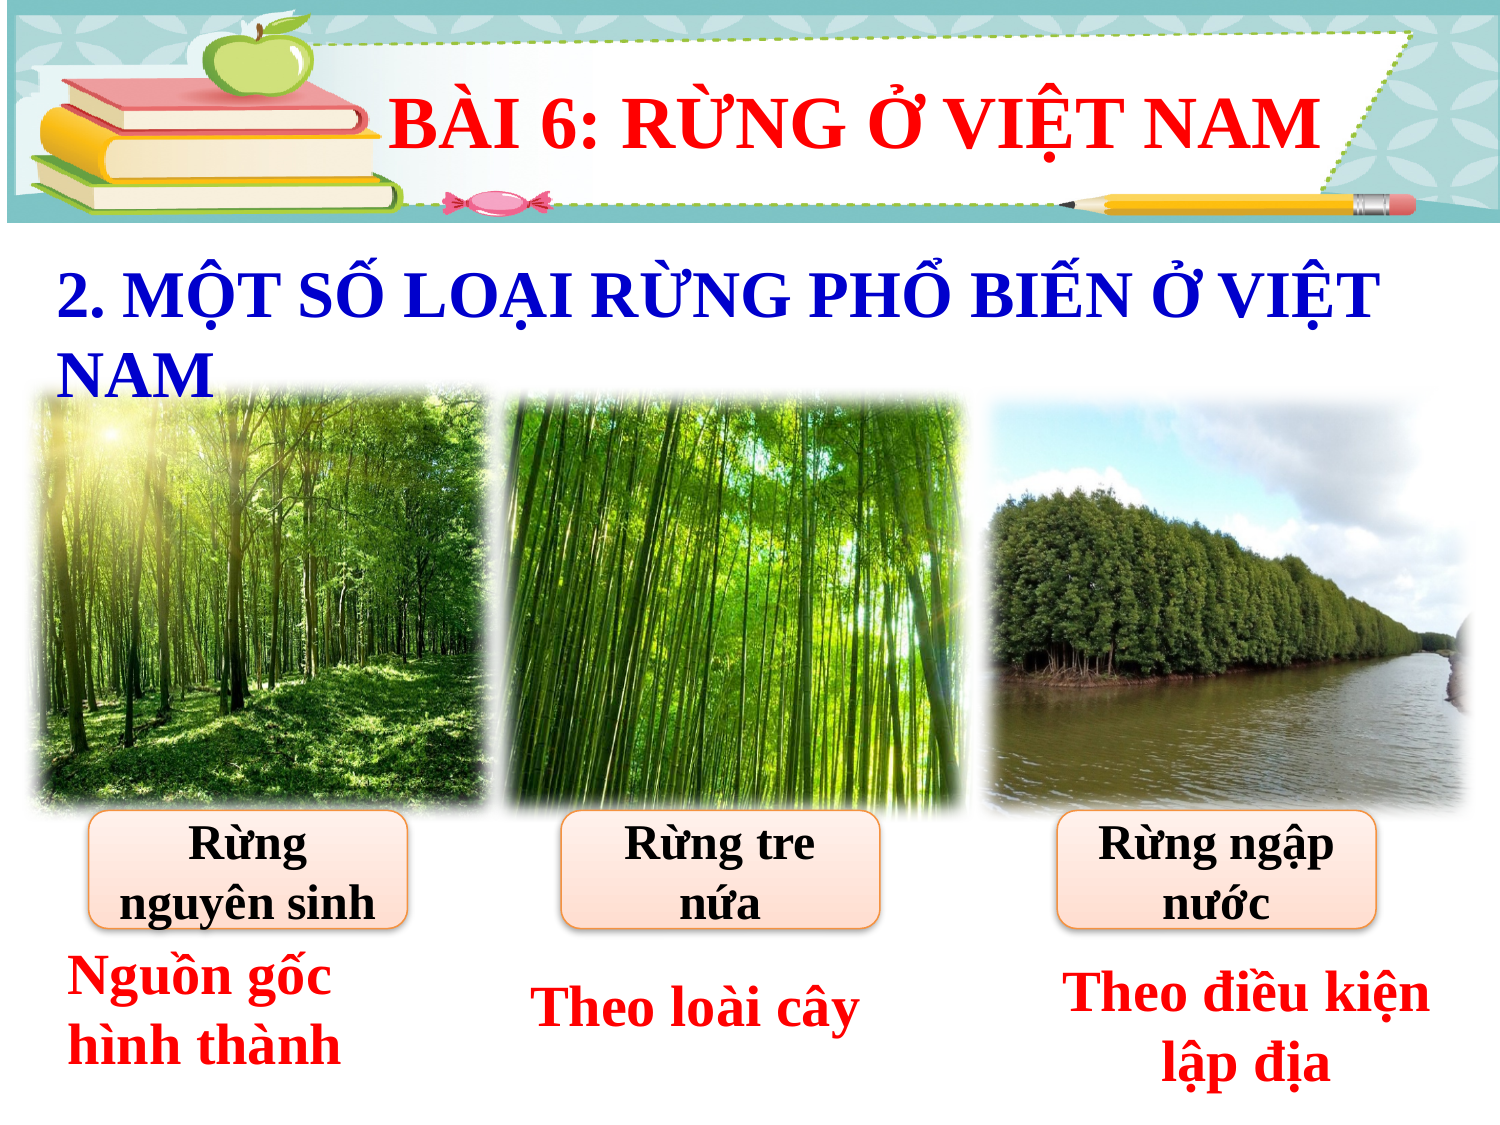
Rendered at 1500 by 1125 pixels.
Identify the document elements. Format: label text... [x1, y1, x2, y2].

text_box Theo điều kiện lập địa [1046, 945, 1447, 1101]
picture [21, 376, 1477, 823]
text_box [6, 0, 1500, 224]
text_box Rừng nguyên sinh [87, 831, 409, 928]
text_box Rừng ngập nước [1056, 831, 1377, 930]
text_box Nguồn gốc hình thành [53, 928, 432, 1084]
text_box Theo loài cây [515, 961, 876, 1046]
text_box Rừng tre nứa [560, 831, 881, 930]
text_box 2. MỘT SỐ LOẠI RỪNG PHỔ BIẾN Ở VIỆT NAM [41, 243, 1436, 383]
